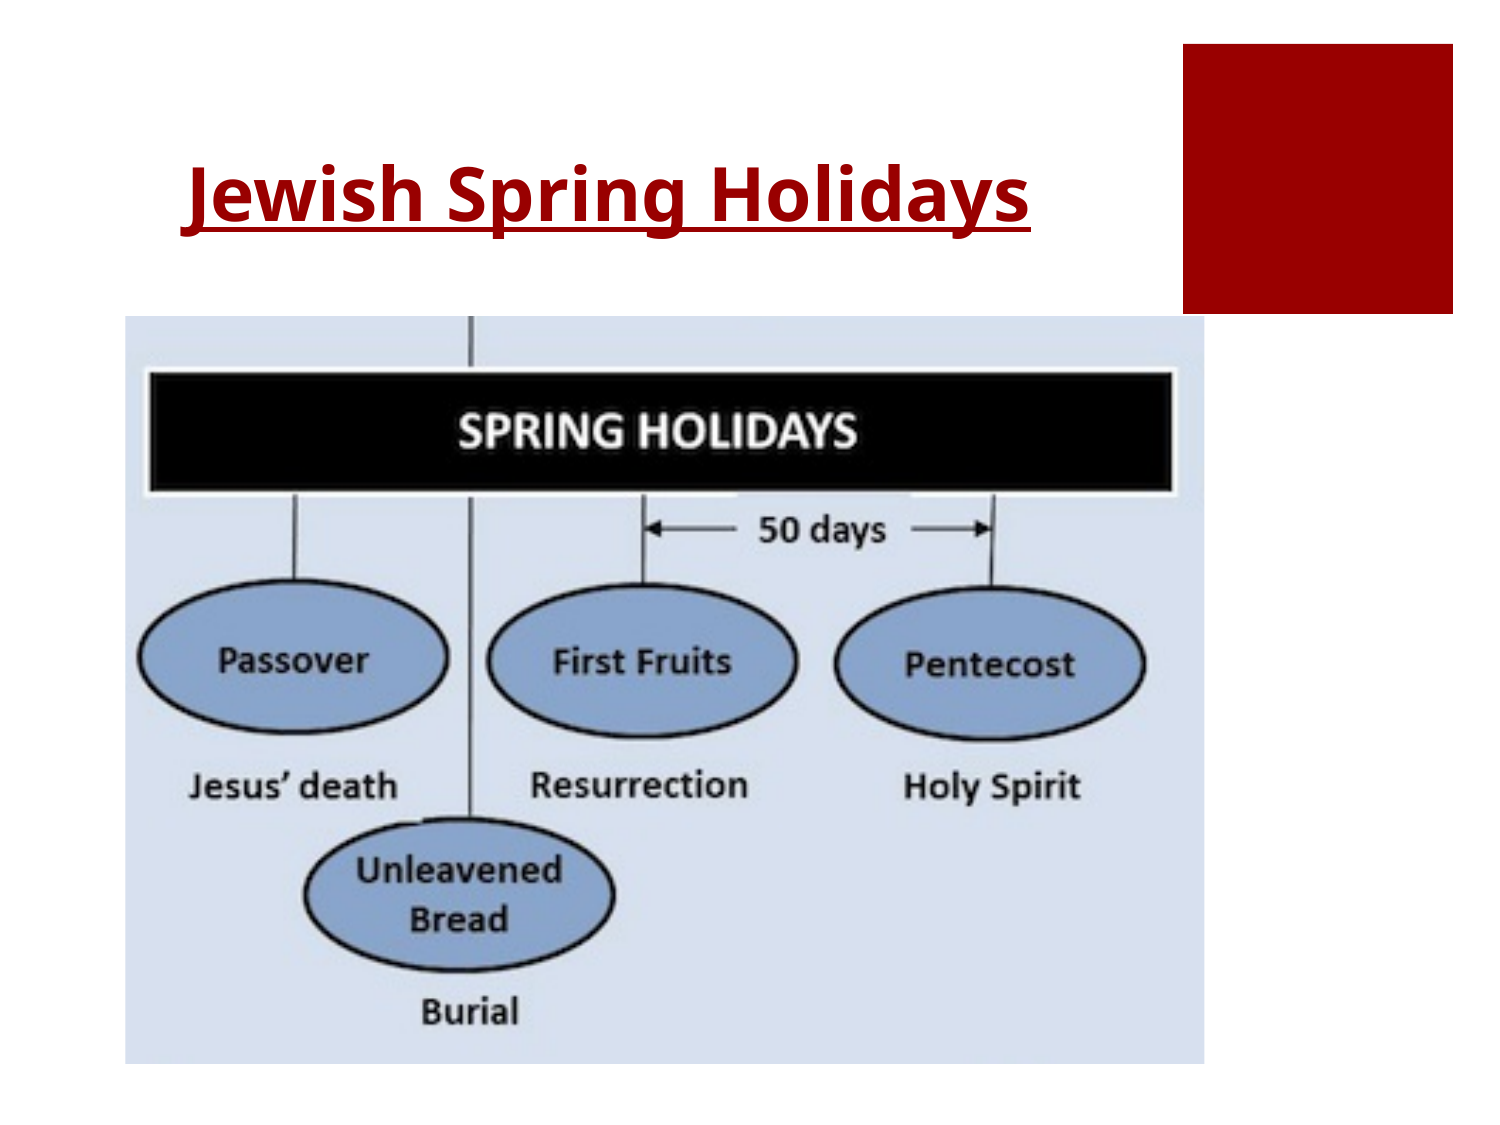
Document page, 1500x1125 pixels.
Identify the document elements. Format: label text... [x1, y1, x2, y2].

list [124, 316, 1205, 1065]
title Jewish Spring Holidays [75, 56, 1143, 244]
